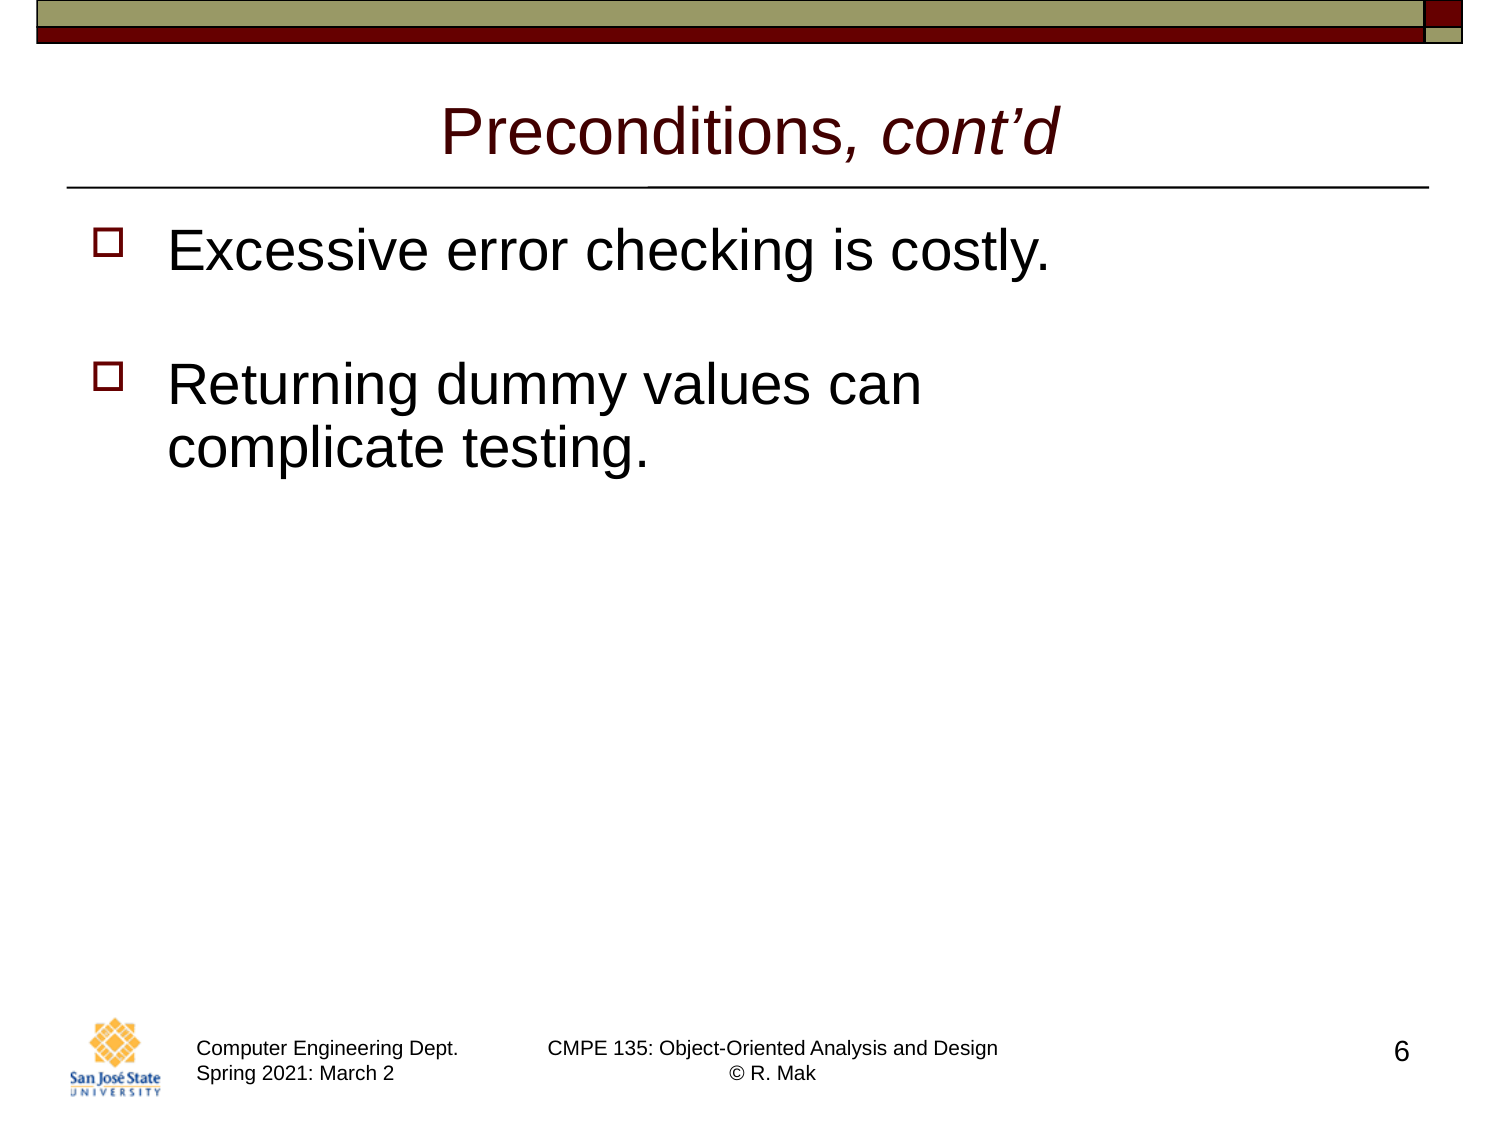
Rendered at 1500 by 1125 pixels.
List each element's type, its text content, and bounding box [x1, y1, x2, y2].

slide_number 6 [1335, 1025, 1425, 1100]
title Preconditions, cont’d [75, 67, 1425, 175]
list Excessive error checking is costly. Returning dummy values can complicate testing. [75, 212, 1425, 1006]
picture [60, 1012, 166, 1112]
